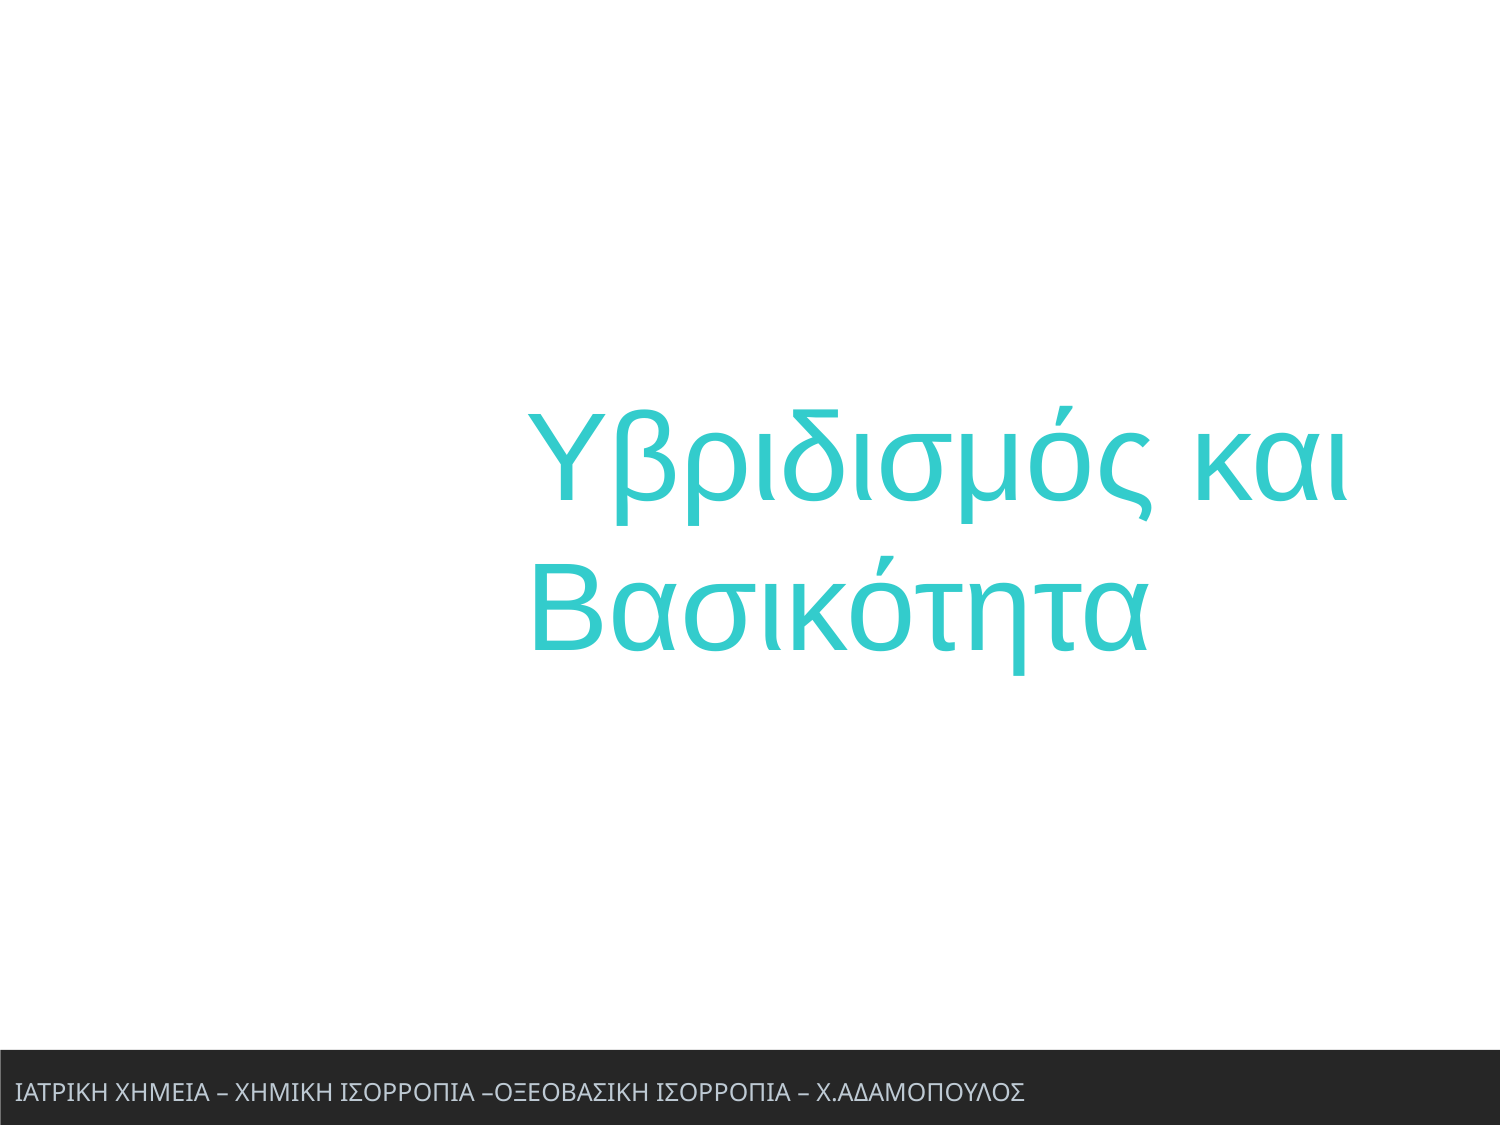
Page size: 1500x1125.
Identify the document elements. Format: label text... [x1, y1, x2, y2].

text_box Yβριδισμός και Βασικότητα [510, 368, 1500, 834]
text_box ΙΑΤΡΙΚΗ ΧΗΜΕΙΑ – ΧΗΜΙΚΗ ΙΣΟΡΡΟΠΙΑ –ΟΞΕΟΒΑΣΙΚΗ ΙΣΟΡΡΟΠΙΑ – Χ.ΑΔΑΜΟΠΟΥΛΟΣ [0, 1069, 1198, 1114]
